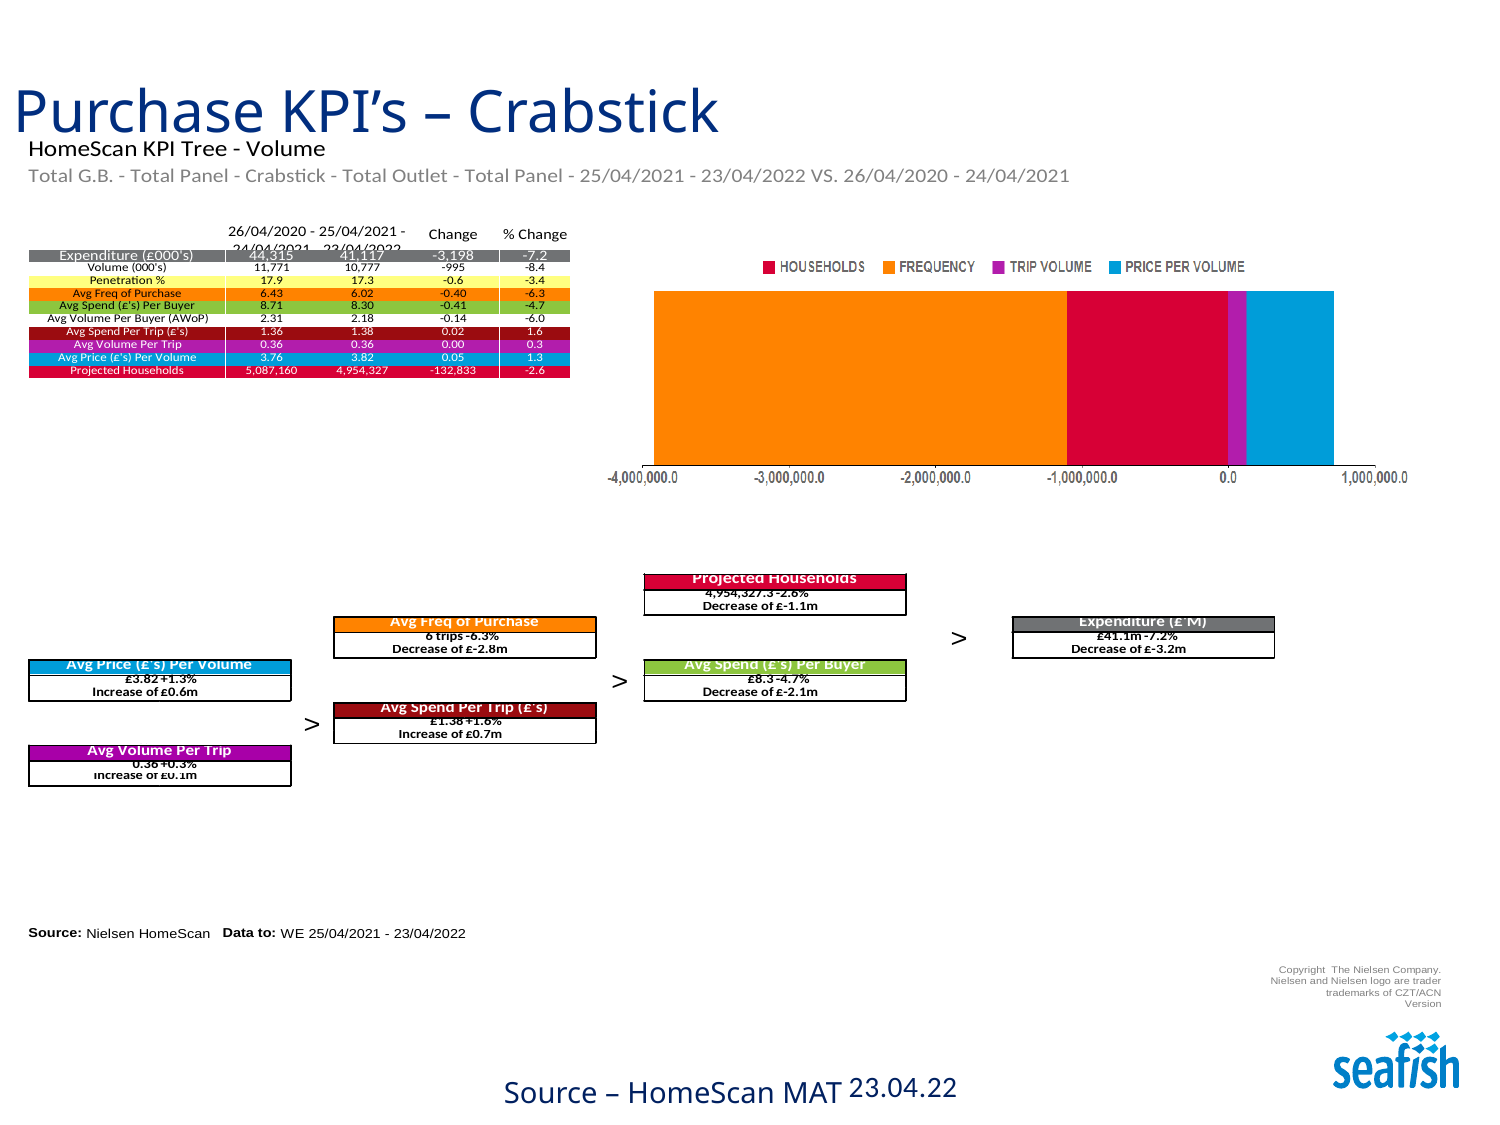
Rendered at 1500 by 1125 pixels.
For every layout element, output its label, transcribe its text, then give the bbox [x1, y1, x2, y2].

picture [842, 1072, 1001, 1114]
picture [0, 113, 1472, 1036]
text_box Source – HomeScan MAT [0, 1067, 857, 1117]
text_box Purchase KPI’s – Crabstick [0, 66, 1417, 113]
